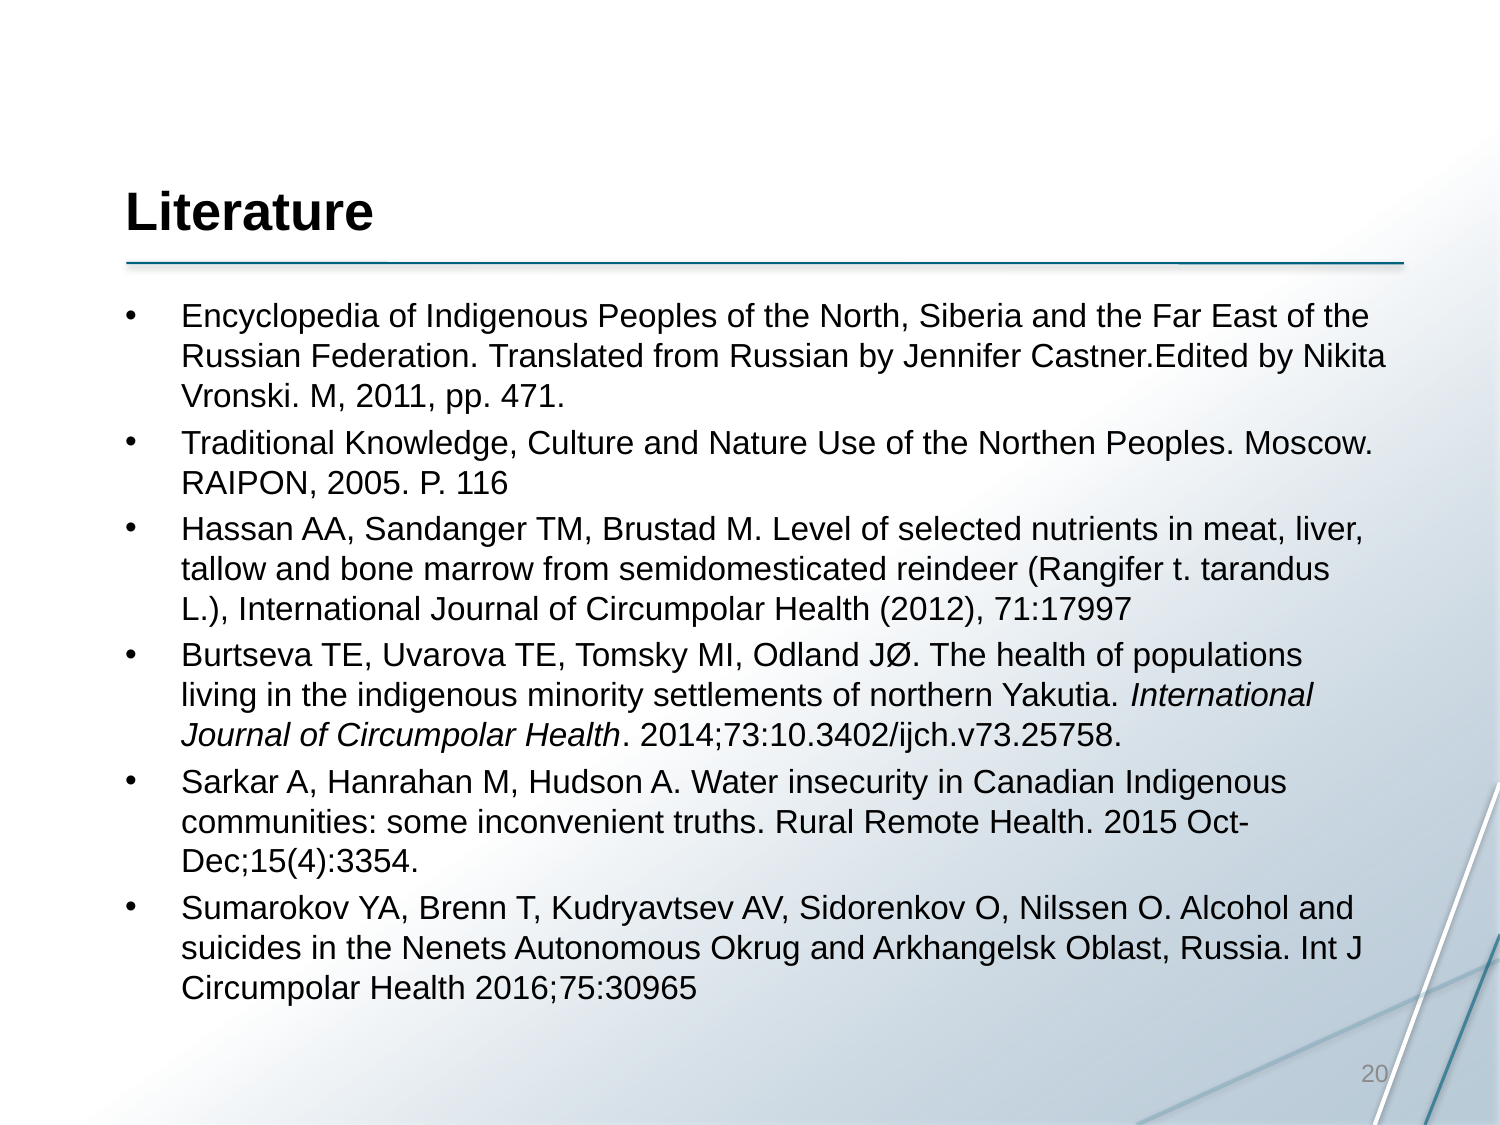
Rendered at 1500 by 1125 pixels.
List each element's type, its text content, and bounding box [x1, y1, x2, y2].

list Encyclopedia of Indigenous Peoples of the North, Siberia and the Far East of the Russian Federation. Translated from Russian by Jennifer Castner.Edited by Nikita Vronski. M, 2011, pp. 471. Traditional Knowledge, Culture and Nature Use of the Northen Peoples. Moscow. RAIPON, 2005. P. 116 Hassan AA, Sandanger TM, Brustad M. Level of selected nutrients in meat, liver, tallow and bone marrow from semidomesticated reindeer (Rangifer t. tarandus L.), International Journal of Circumpolar Health (2012), 71:17997 Burtseva TE, Uvarova TE, Tomsky MI, Odland JØ. The health of populations living in the indigenous minority settlements of northern Yakutia. International Journal of Circumpolar Health. 2014;73:10.3402/ijch.v73.25758. Sarkar A, Hanrahan M, Hudson A. Water insecurity in Canadian Indigenous communities: some inconvenient truths. Rural Remote Health. 2015 Oct-Dec;15(4):3354. Sumarokov YA, Brenn T, Kudryavtsev AV, Sidorenkov O, Nilssen O. Alcohol and suicides in the Nenets Autonomous Okrug and Arkhangelsk Oblast, Russia. Int J Circumpolar Health 2016;75:30965 [109, 287, 1404, 1043]
title Literature [109, 49, 1403, 249]
slide_number 20 [1074, 1042, 1404, 1103]
